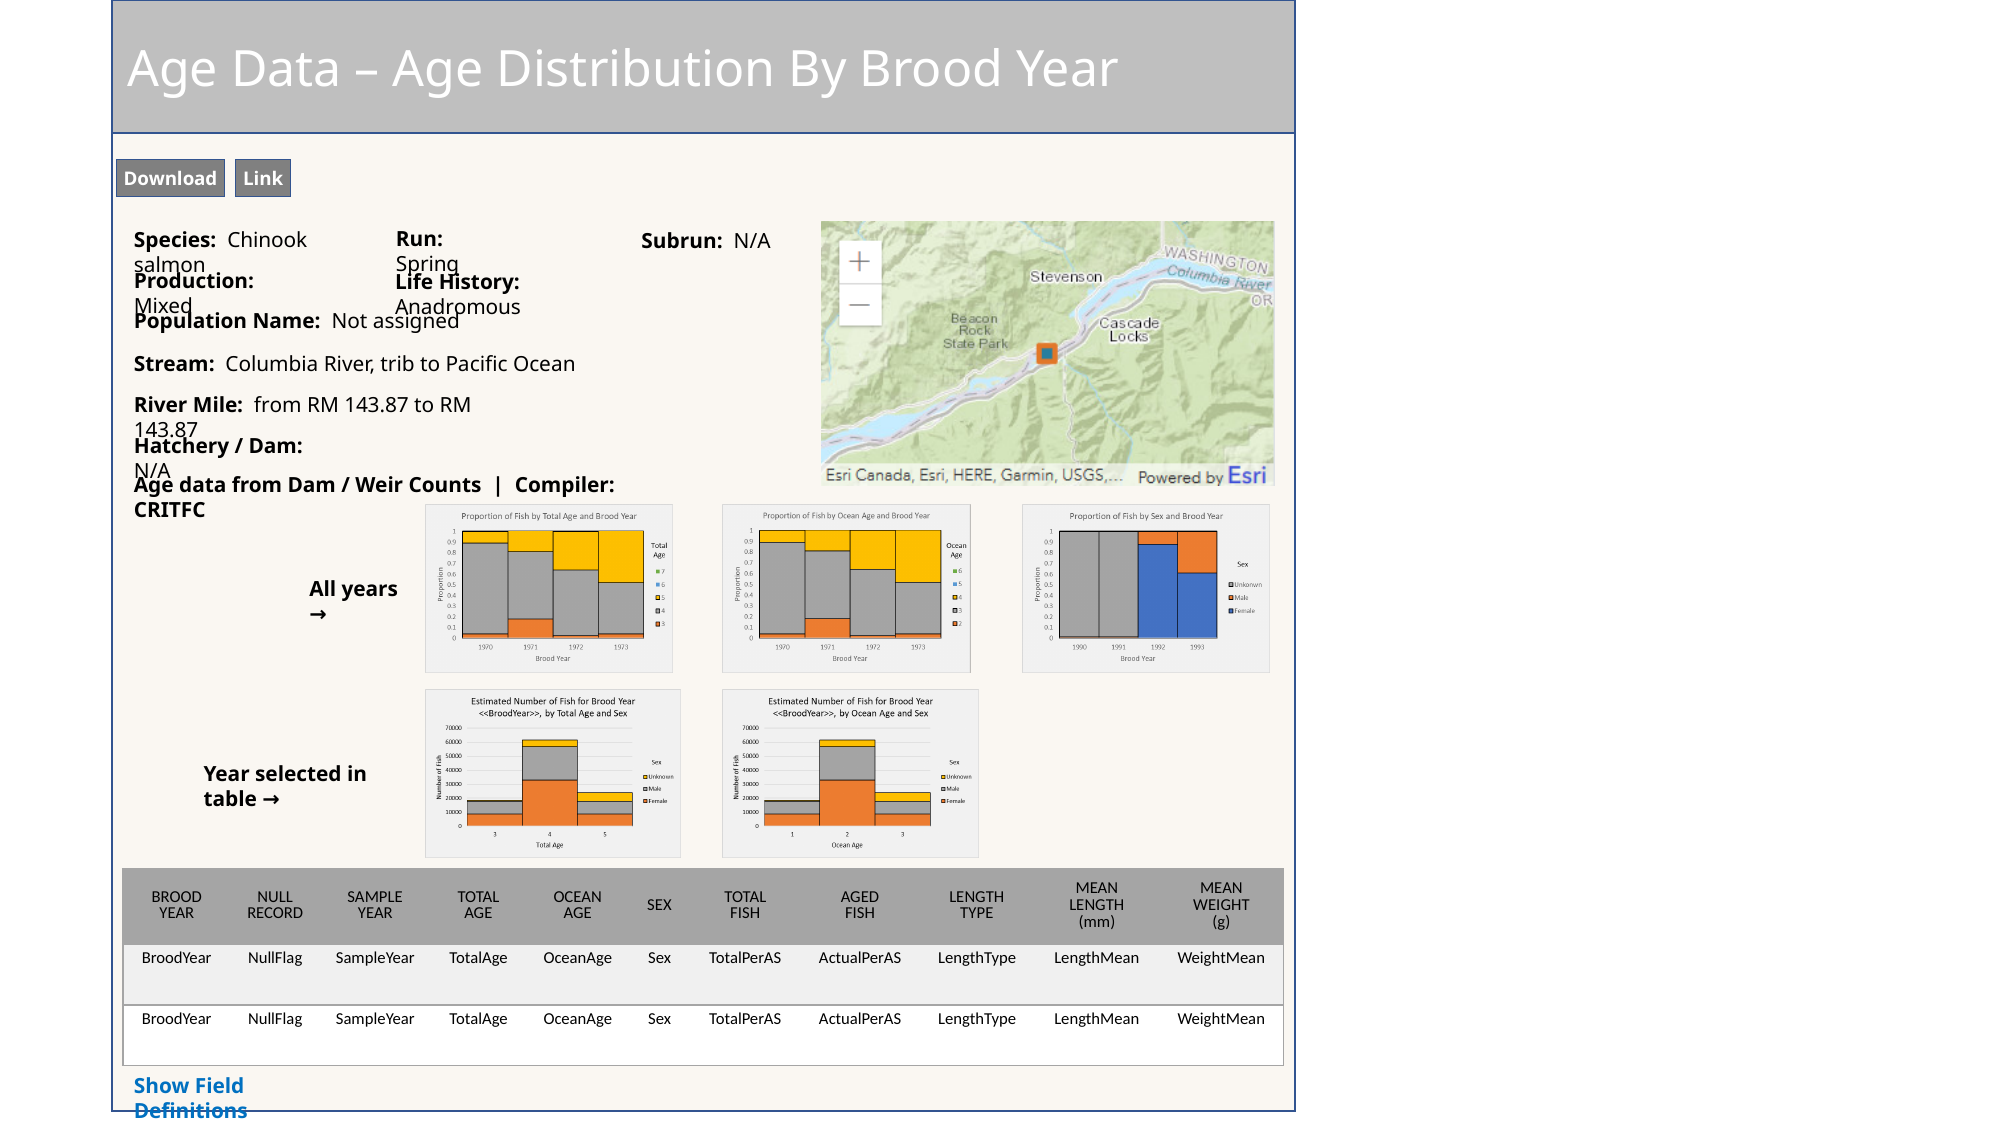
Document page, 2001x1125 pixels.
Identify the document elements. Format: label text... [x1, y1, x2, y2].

text_box Stream: Columbia River, trib to Pacific Ocean [119, 342, 621, 383]
table_header SAMPLE YEAR [320, 870, 431, 943]
table_header TOTAL AGE [431, 870, 527, 943]
table_cell TotalPerAS [690, 1006, 801, 1065]
table_header NULL RECORD [231, 870, 320, 943]
table_header LENGTH TYPE [919, 870, 1035, 943]
table_cell SampleYear [320, 945, 431, 1004]
text_box Production: Mixed [119, 260, 320, 299]
text_box Link [235, 159, 291, 197]
table_header TOTAL FISH [690, 870, 801, 943]
picture [424, 504, 673, 673]
picture [722, 689, 979, 858]
text_box Show Field Definitions [119, 1065, 338, 1125]
text_box Run: Spring [381, 217, 523, 261]
table_header OCEAN AGE [527, 870, 629, 943]
text_box [111, 134, 1296, 1112]
table_cell LengthType [919, 945, 1035, 1004]
text_box Hatchery / Dam: N/A [119, 425, 338, 490]
table_cell ActualPerAS [801, 945, 919, 1004]
text_box River Mile: from RM 143.87 to RM 143.87 [119, 384, 535, 450]
text_box Life History: Anadromous [380, 261, 653, 327]
table_cell Sex [629, 945, 690, 1004]
table_header MEAN WEIGHT (g) [1159, 870, 1283, 943]
table_cell NullFlag [231, 1006, 320, 1065]
table_cell LengthMean [1035, 945, 1159, 1004]
table_cell SampleYear [320, 1006, 431, 1065]
table_header MEAN LENGTH (mm) [1035, 870, 1159, 943]
table_cell TotalPerAS [690, 945, 801, 1004]
table_cell OceanAge [527, 945, 629, 1004]
table_cell BroodYear [124, 1006, 231, 1065]
table_cell TotalAge [431, 945, 527, 1004]
text_box Age Data – Age Distribution By Brood Year [111, 0, 1296, 134]
table_cell LengthType [919, 1006, 1035, 1065]
text_box Download [116, 159, 225, 197]
table_header AGED FISH [801, 870, 919, 943]
table_cell ActualPerAS [801, 1006, 919, 1065]
table_cell OceanAge [527, 1006, 629, 1065]
table_cell WeightMean [1159, 945, 1283, 1004]
picture [821, 221, 1275, 486]
picture [1022, 504, 1270, 673]
text_box Age data from Dam / Weir Counts | Compiler: CRITFC [119, 463, 656, 529]
text_box All years → [294, 568, 424, 633]
text_box Species: Chinook salmon [119, 219, 381, 284]
table_cell LengthMean [1035, 1006, 1159, 1065]
table_cell BroodYear [124, 945, 231, 1004]
table_cell Sex [629, 1006, 690, 1065]
table_header SEX [629, 870, 690, 943]
table_cell TotalAge [431, 1006, 527, 1065]
text_box Subrun: N/A [626, 220, 827, 261]
picture [722, 504, 972, 673]
text_box Population Name: Not assigned [119, 299, 778, 340]
picture [425, 689, 681, 858]
table_cell WeightMean [1159, 1006, 1283, 1065]
table_cell NullFlag [231, 945, 320, 1004]
table_header BROOD YEAR [124, 870, 231, 943]
text_box Year selected in table → [188, 753, 425, 818]
